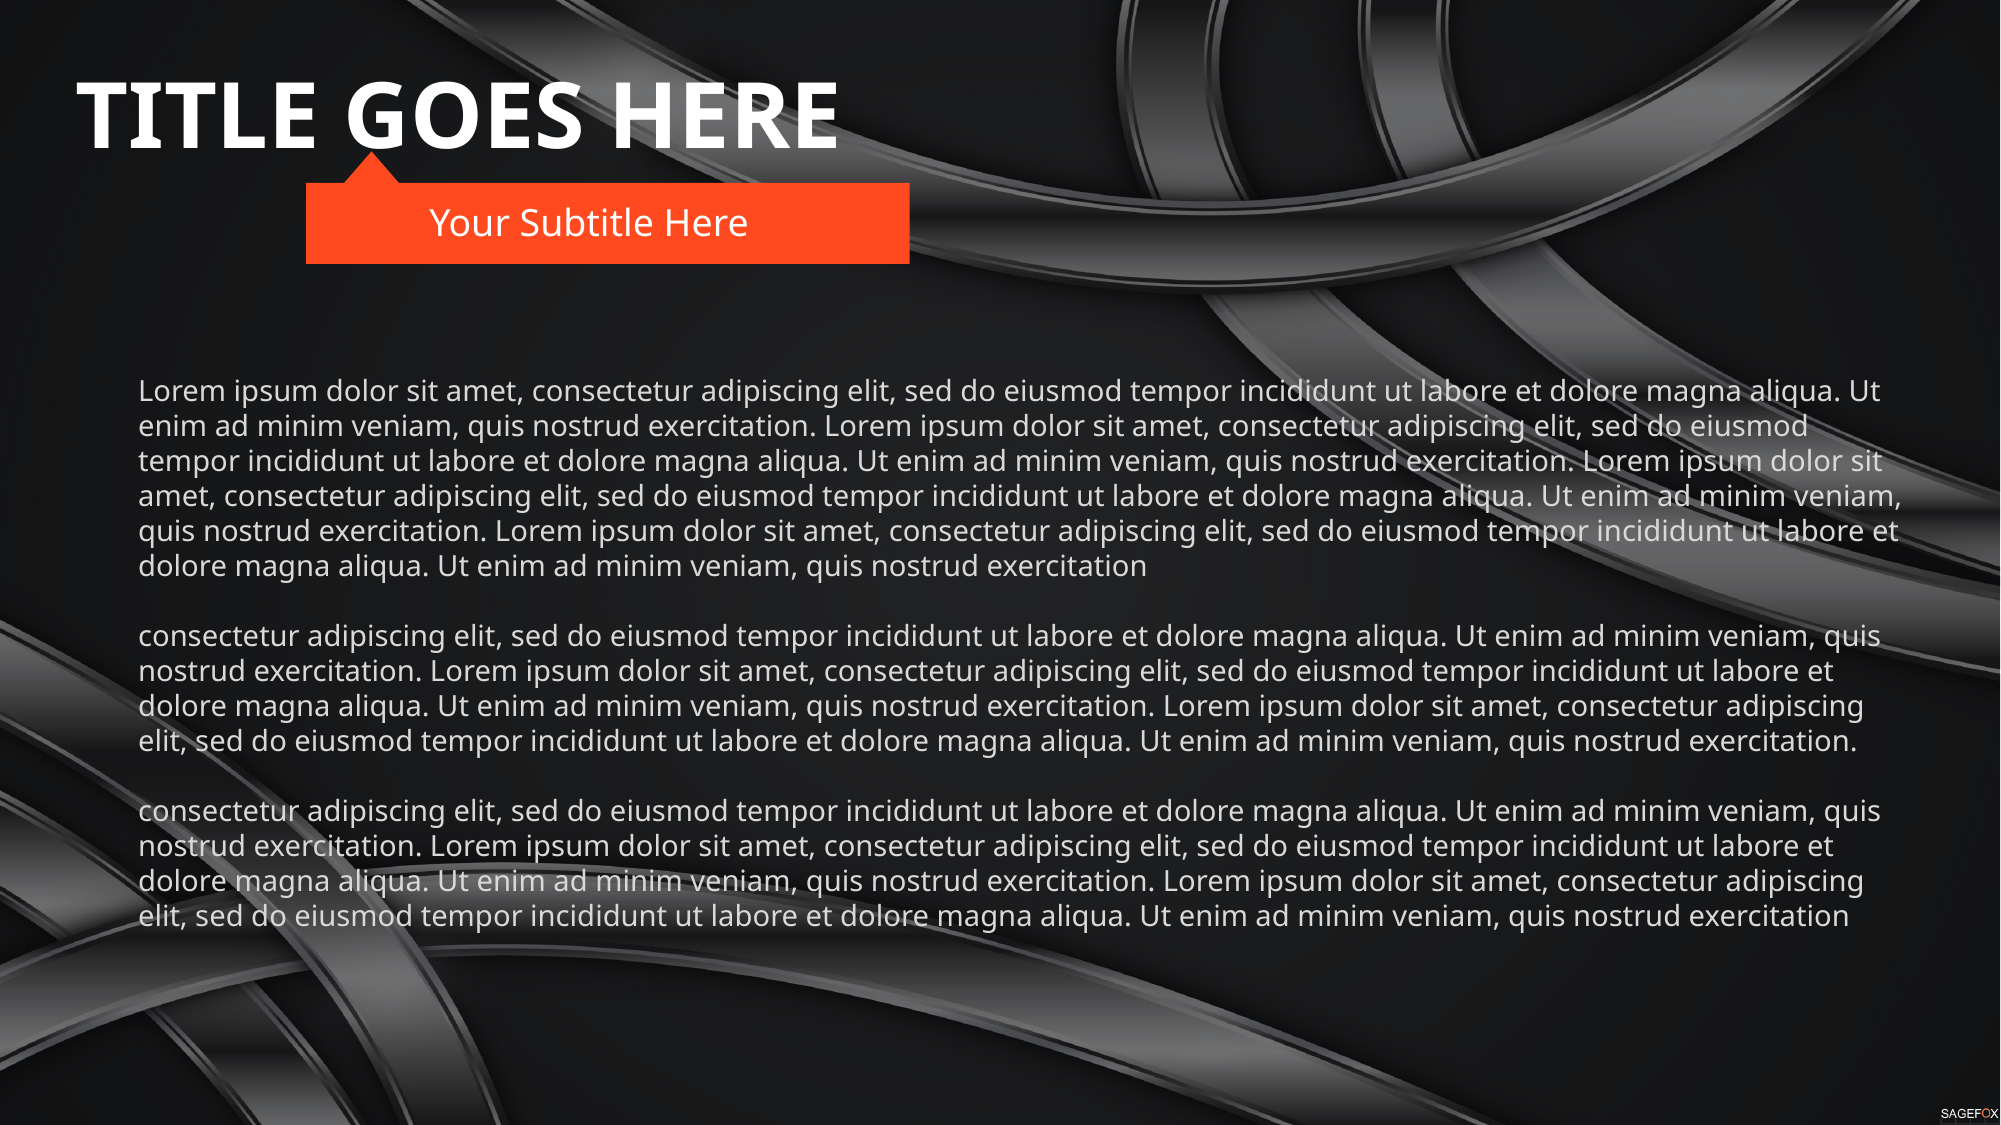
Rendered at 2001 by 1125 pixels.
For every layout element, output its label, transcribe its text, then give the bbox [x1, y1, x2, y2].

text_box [306, 151, 910, 264]
text_box TITLE GOES HERE [60, 49, 965, 175]
text_box Lorem ipsum dolor sit amet, consectetur adipiscing elit, sed do eiusmod tempor incididunt ut labore et dolore magna aliqua. Ut enim ad minim veniam, quis nostrud exercitation. Lorem ipsum dolor sit amet, consectetur adipiscing elit, sed do eiusmod tempor incididunt ut labore et dolore magna aliqua. Ut enim ad minim veniam, quis nostrud exercitation. Lorem ipsum dolor sit amet, consectetur adipiscing elit, sed do eiusmod tempor incididunt ut labore et dolore magna aliqua. Ut enim ad minim veniam, quis nostrud exercitation. Lorem ipsum dolor sit amet, consectetur adipiscing elit, sed do eiusmod tempor incididunt ut labore et dolore magna aliqua. Ut enim ad minim veniam, quis nostrud exercitation consectetur adipiscing elit, sed do eiusmod tempor incididunt ut labore et dolore magna aliqua. Ut enim ad minim veniam, quis nostrud exercitation. Lorem ipsum dolor sit amet, consectetur adipiscing elit, sed do eiusmod tempor incididunt ut labore et dolore magna aliqua. Ut enim ad minim veniam, quis nostrud exercitation. Lorem ipsum dolor sit amet, consectetur adipiscing elit, sed do eiusmod tempor incididunt ut labore et dolore magna aliqua. Ut enim ad minim veniam, quis nostrud exercitation. consectetur adipiscing elit, sed do eiusmod tempor incididunt ut labore et dolore magna aliqua. Ut enim ad minim veniam, quis nostrud exercitation. Lorem ipsum dolor sit amet, consectetur adipiscing elit, sed do eiusmod tempor incididunt ut labore et dolore magna aliqua. Ut enim ad minim veniam, quis nostrud exercitation. Lorem ipsum dolor sit amet, consectetur adipiscing elit, sed do eiusmod tempor incididunt ut labore et dolore magna aliqua. Ut enim ad minim veniam, quis nostrud exercitation [123, 365, 1930, 940]
picture [0, 0, 2001, 1125]
